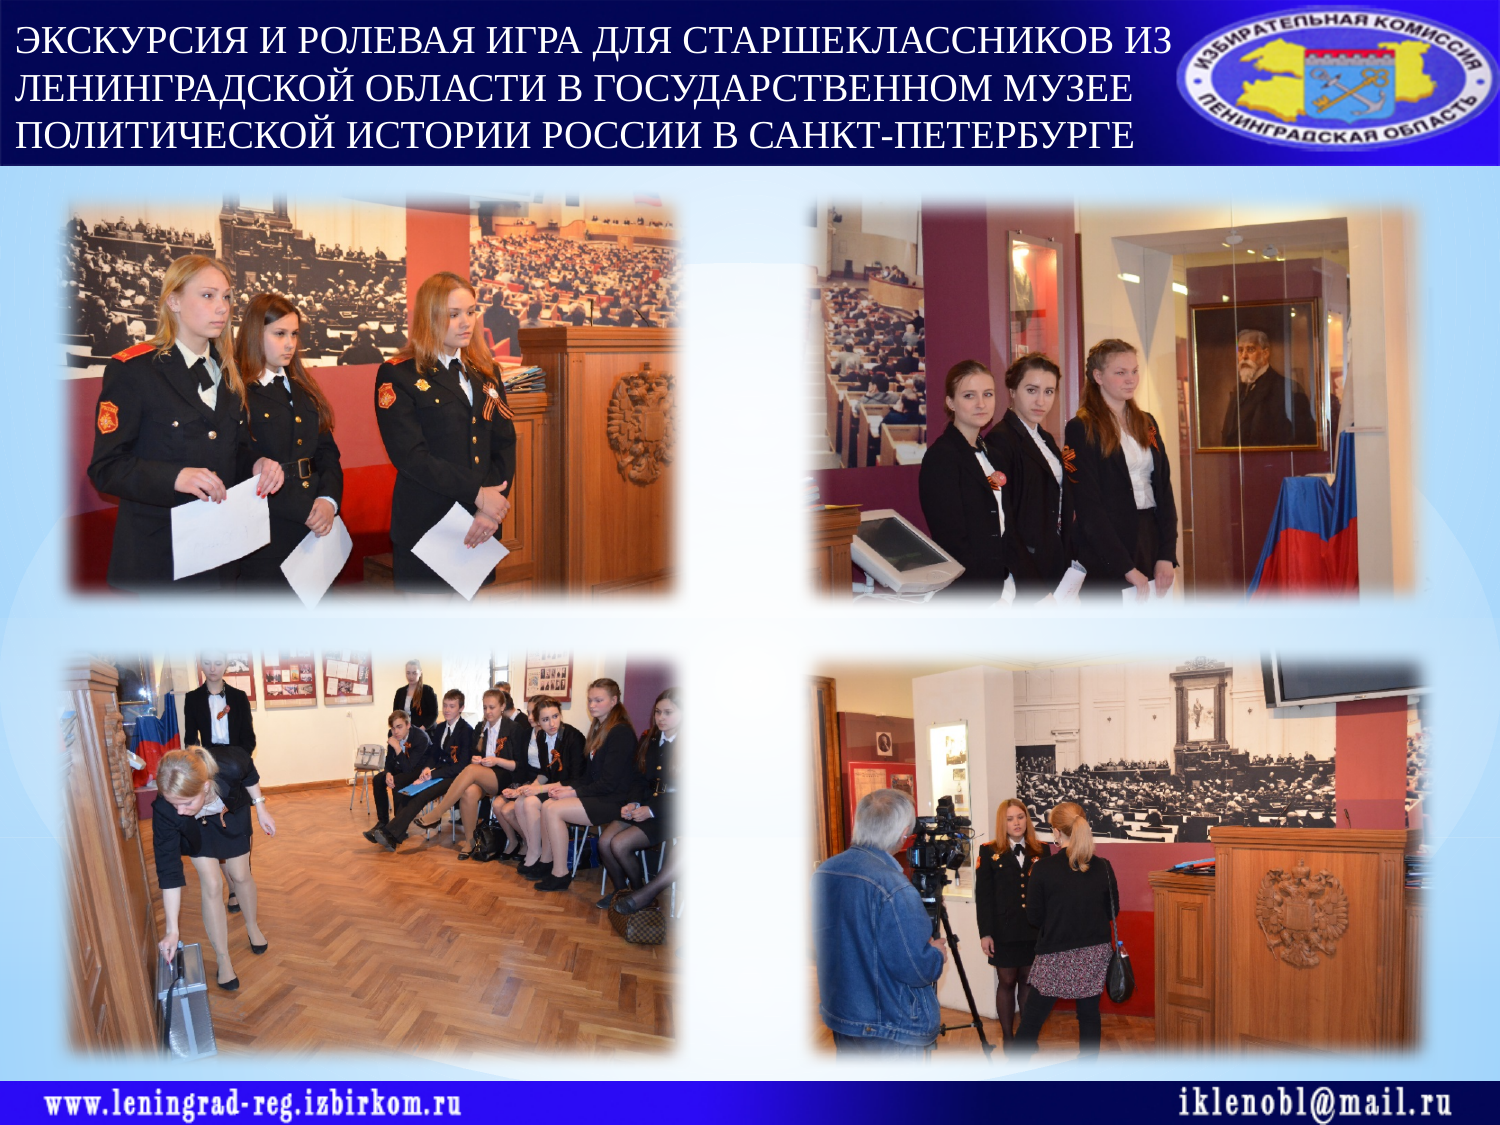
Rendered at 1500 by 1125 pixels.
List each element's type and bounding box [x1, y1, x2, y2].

picture [0, 1080, 1500, 1125]
picture [50, 187, 692, 612]
picture [0, 0, 1500, 166]
picture [796, 188, 1435, 612]
picture [796, 644, 1438, 1070]
picture [50, 644, 692, 1070]
